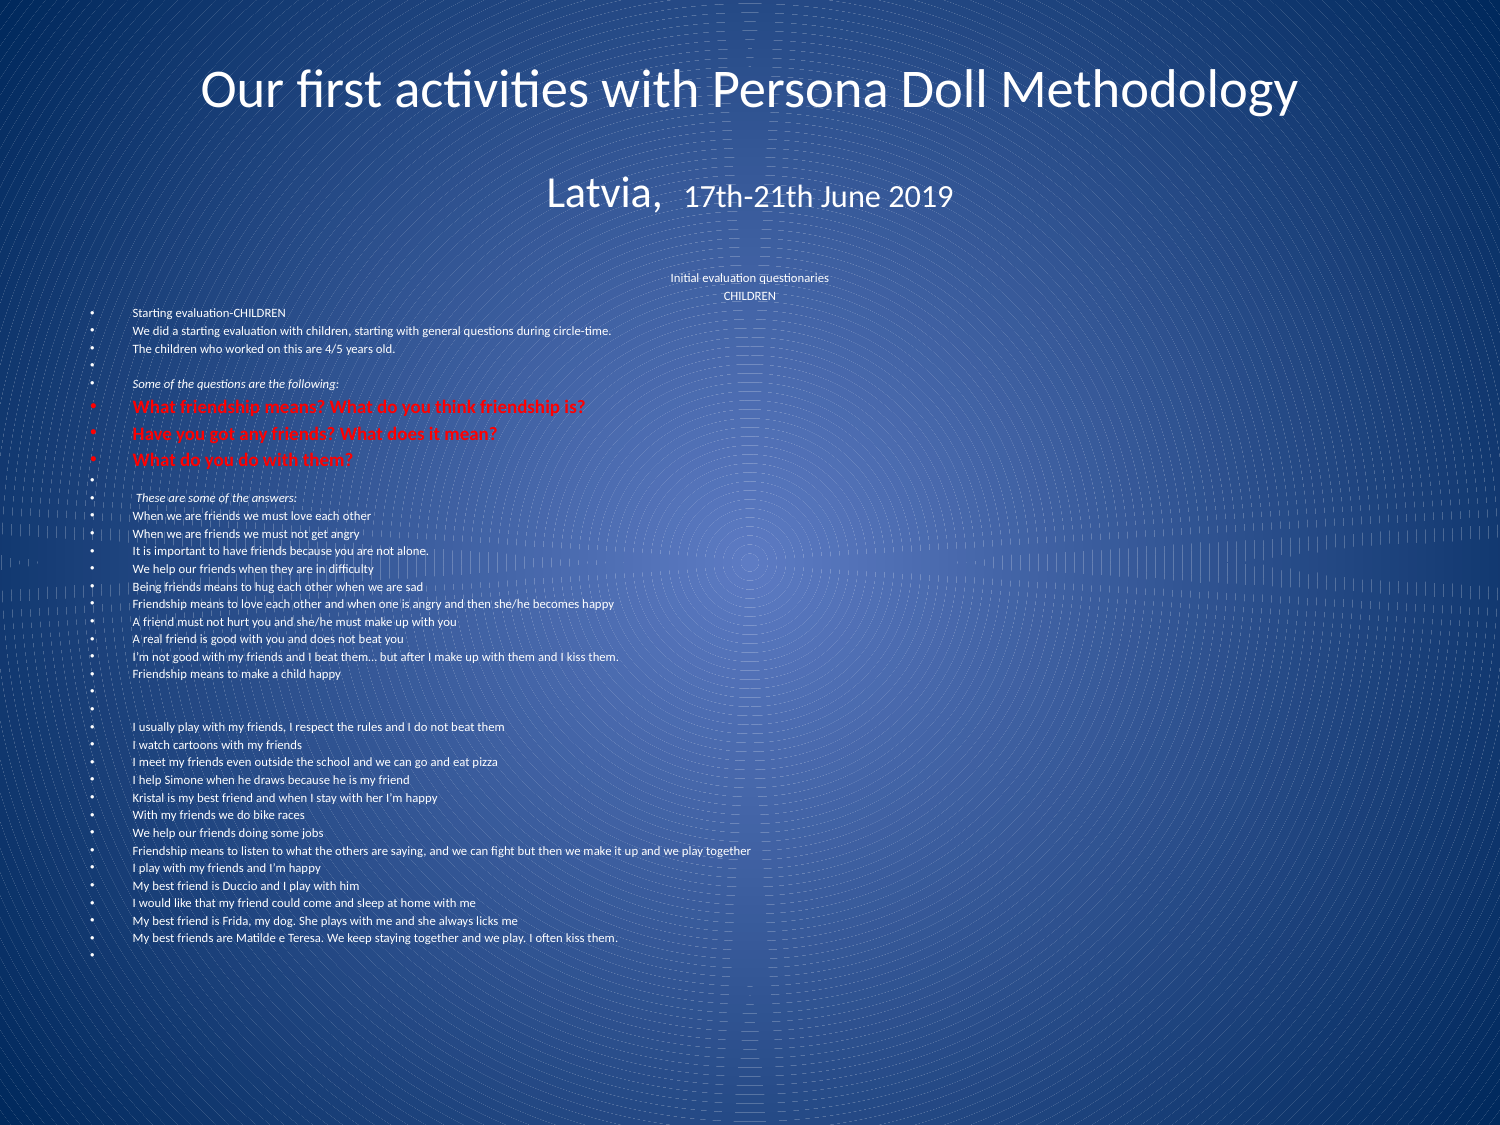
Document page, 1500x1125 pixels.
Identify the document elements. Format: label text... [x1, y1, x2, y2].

list Initial evaluation questionaries CHILDREN Starting evaluation-CHILDREN We did a starting evaluation with children, starting with general questions during circle-time. The children who worked on this are 4/5 years old. Some of the questions are the following: What friendship means? What do you think friendship is? Have you got any friends? What does it mean? What do you do with them? These are some of the answers: When we are friends we must love each other When we are friends we must not get angry It is important to have friends because you are not alone. We help our friends when they are in difficulty Being friends means to hug each other when we are sad Friendship means to love each other and when one is angry and then she/he becomes happy A friend must not hurt you and she/he must make up with you A real friend is good with you and does not beat you I’m not good with my friends and I beat them… but after I make up with them and I kiss them. Friendship means to make a child happy I usually play with my friends, I respect the rules and I do not beat them I watch cartoons with my friends I meet my friends even outside the school and we can go and eat pizza I help Simone when he draws because he is my friend Kristal is my best friend and when I stay with her I’m happy With my friends we do bike races We help our friends doing some jobs Friendship means to listen to what the others are saying, and we can fight but then we make it up and we play together I play with my friends and I’m happy My best friend is Duccio and I play with him I would like that my friend could come and sleep at home with me My best friend is Frida, my dog. She plays with me and she always licks me My best friends are Matilde e Teresa. We keep staying together and we play. I often kiss them. [75, 262, 1425, 1005]
title Our first activities with Persona Doll Methodology Latvia, 17th-21th June 2019 [75, 45, 1425, 233]
